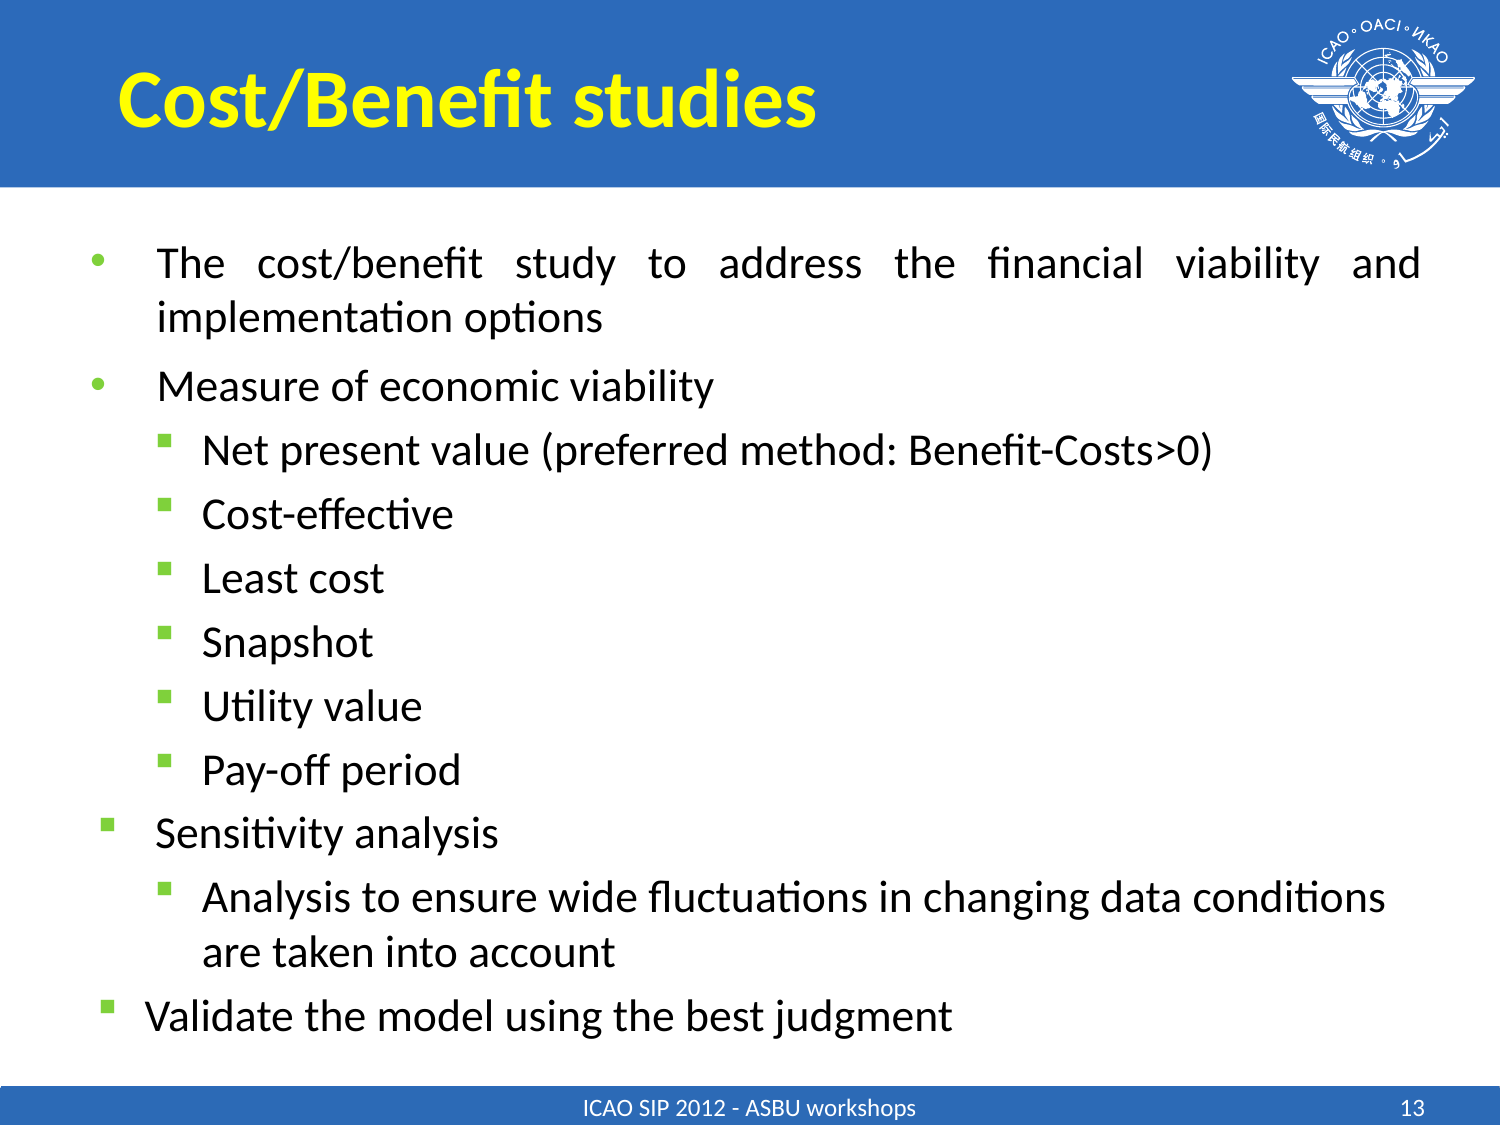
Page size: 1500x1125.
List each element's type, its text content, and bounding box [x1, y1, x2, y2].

slide_number 13 [1288, 1087, 1500, 1125]
footer ICAO SIP 2012 - ASBU workshops [212, 1087, 1288, 1125]
text_box Cost/Benefit studies [0, 0, 938, 188]
list The cost/benefit study to address the financial viability and implementation options Measure of economic viability Net present value (preferred method: Benefit-Costs>0) Cost-effective Least cost Snapshot Utility value Pay-off period Sensitivity analysis Analysis to ensure wide fluctuations in changing data conditions are taken into account Validate the model using the best judgment [75, 224, 1438, 1050]
